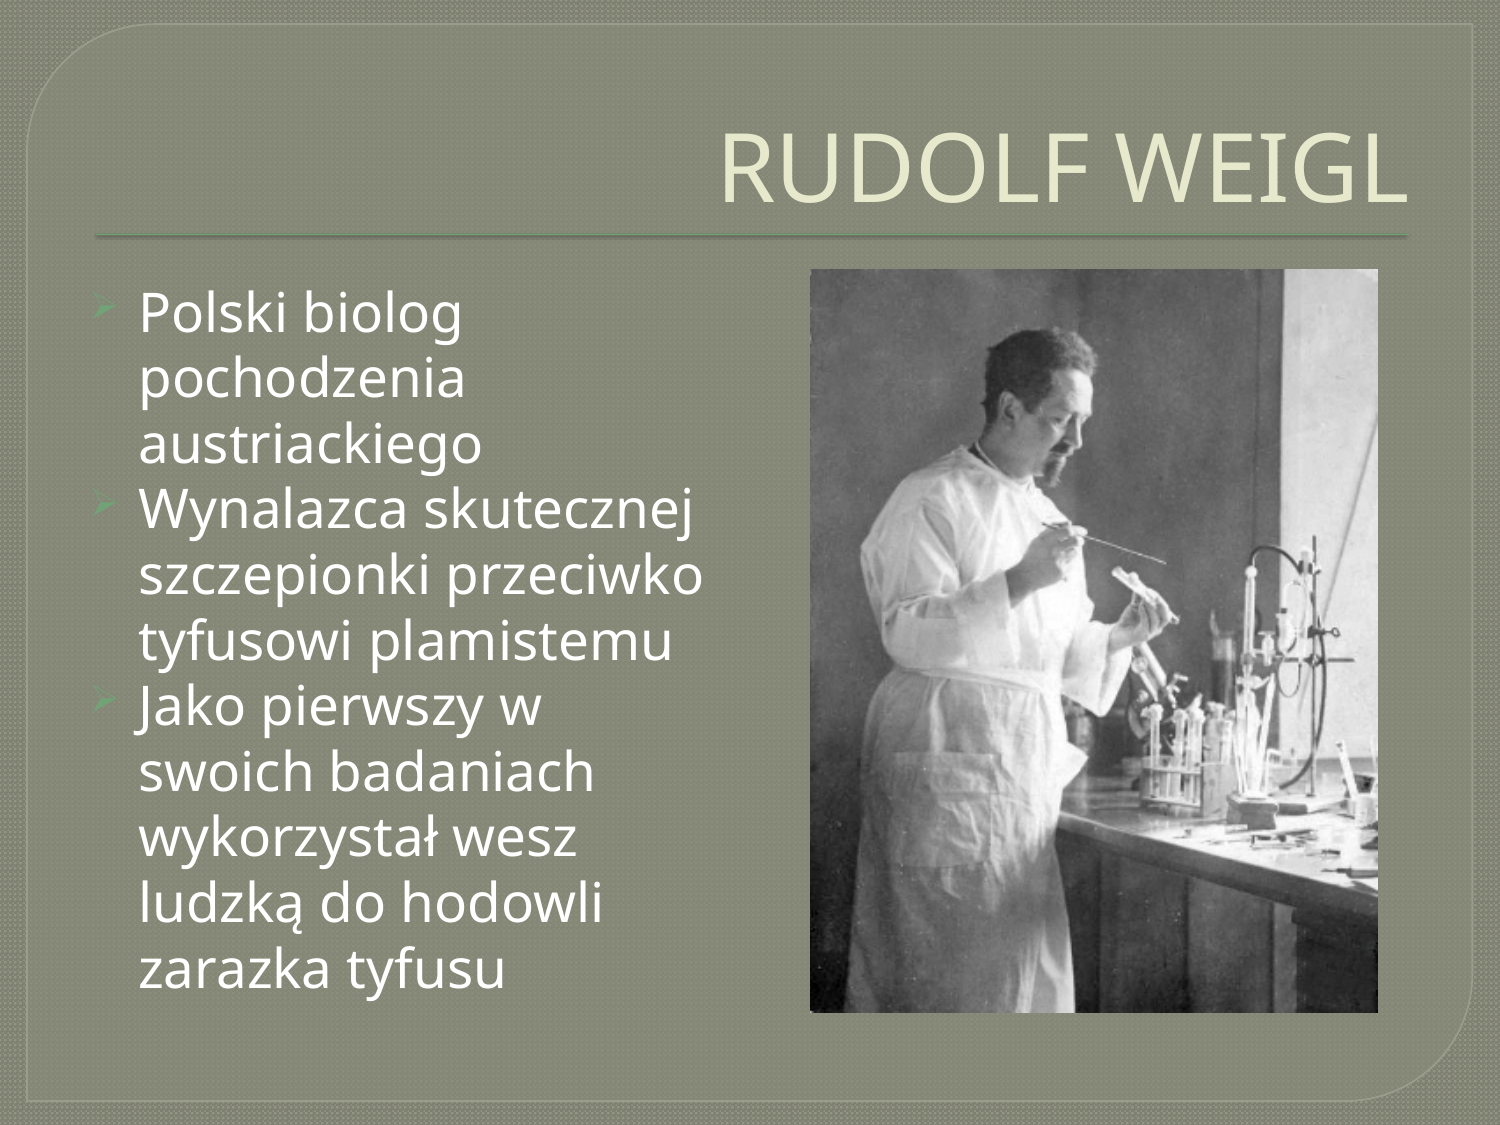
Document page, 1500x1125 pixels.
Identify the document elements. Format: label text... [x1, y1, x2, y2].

title RUDOLF WEIGL [75, 41, 1425, 230]
list Polski biolog pochodzenia austriackiego Wynalazca skutecznej szczepionki przeciwko tyfusowi plamistemu Jako pierwszy w swoich badaniach wykorzystał wesz ludzką do hodowli zarazka tyfusu [75, 270, 738, 1013]
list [809, 269, 1378, 1013]
